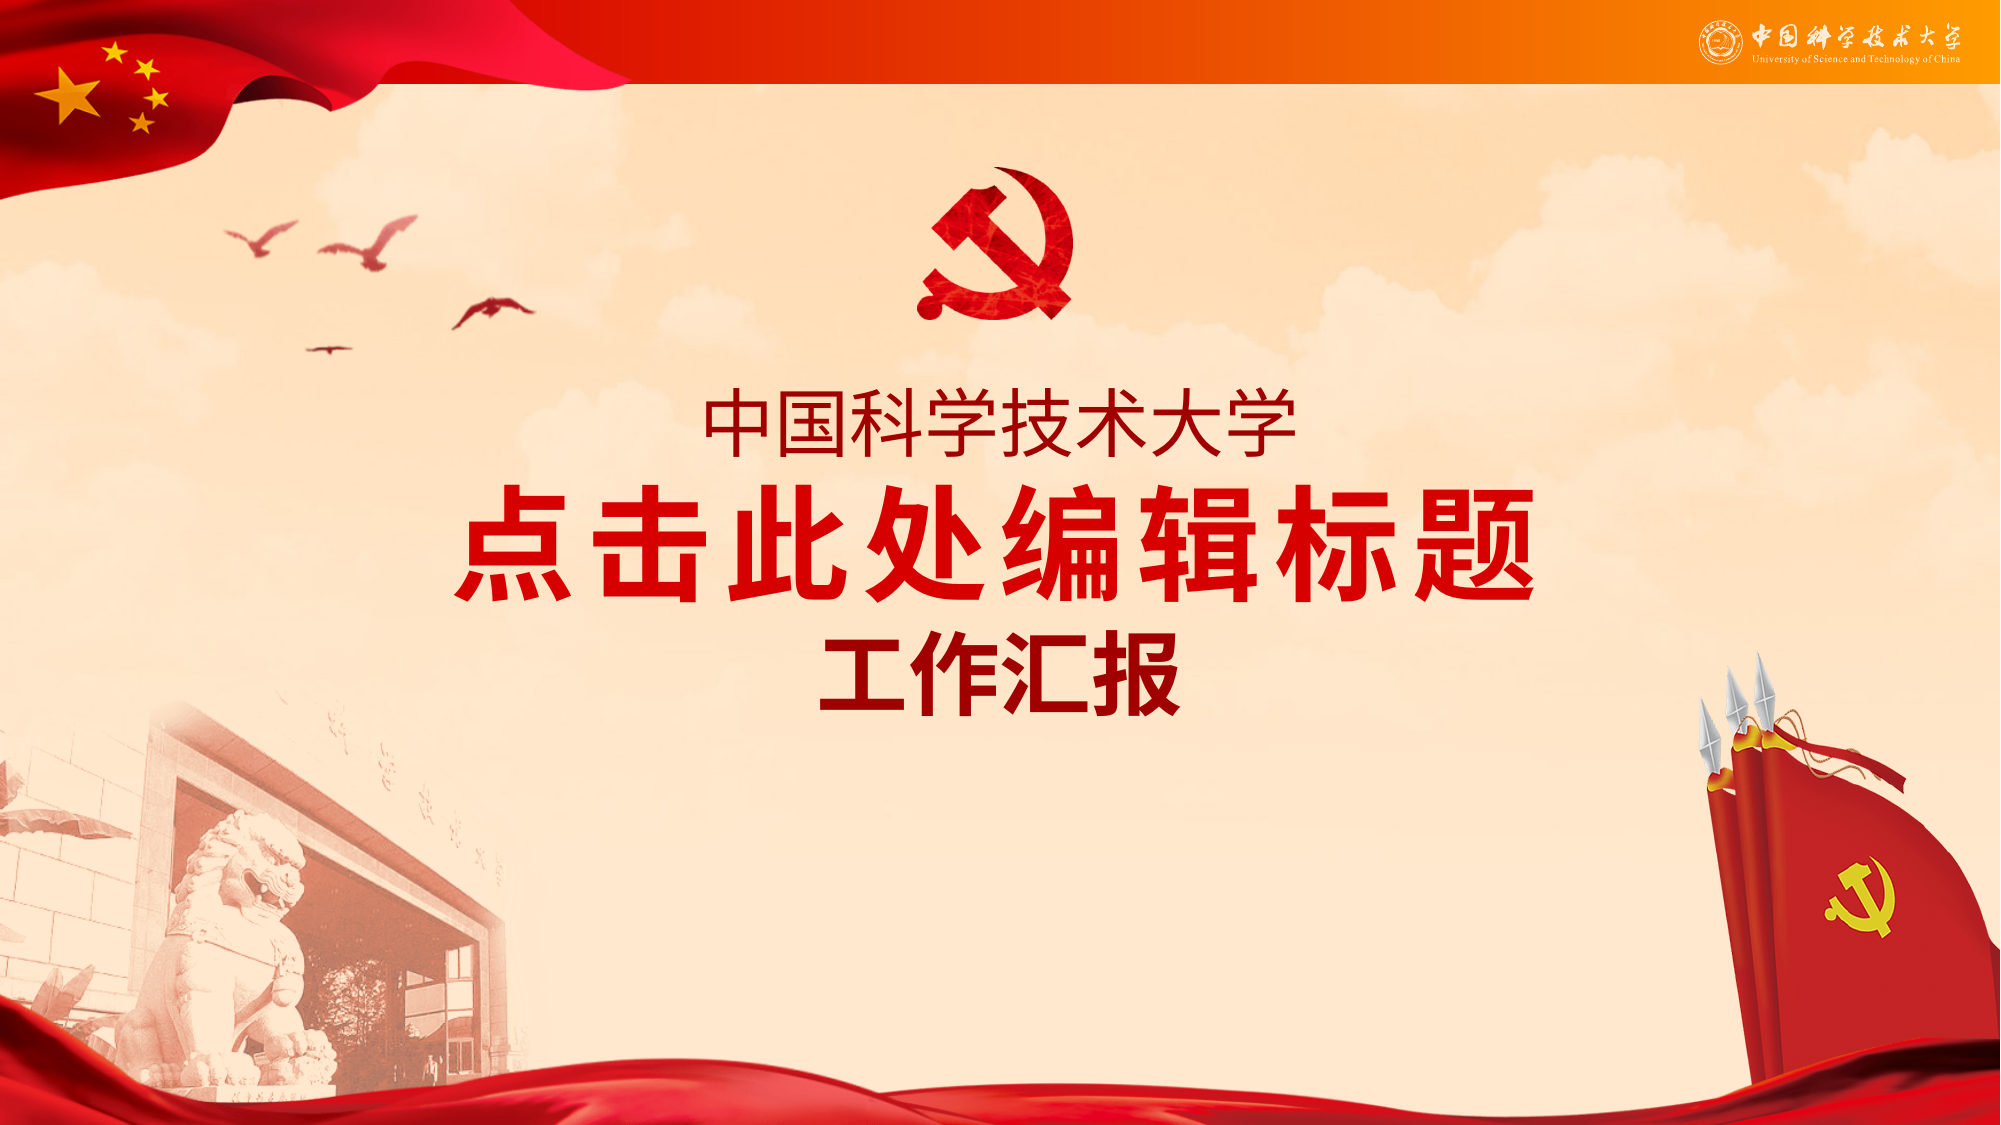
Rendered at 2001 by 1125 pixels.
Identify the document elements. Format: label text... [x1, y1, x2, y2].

title 中国科学技术大学 点击此处编辑标题 工作汇报 [0, 355, 2000, 748]
picture [0, 0, 2001, 1125]
